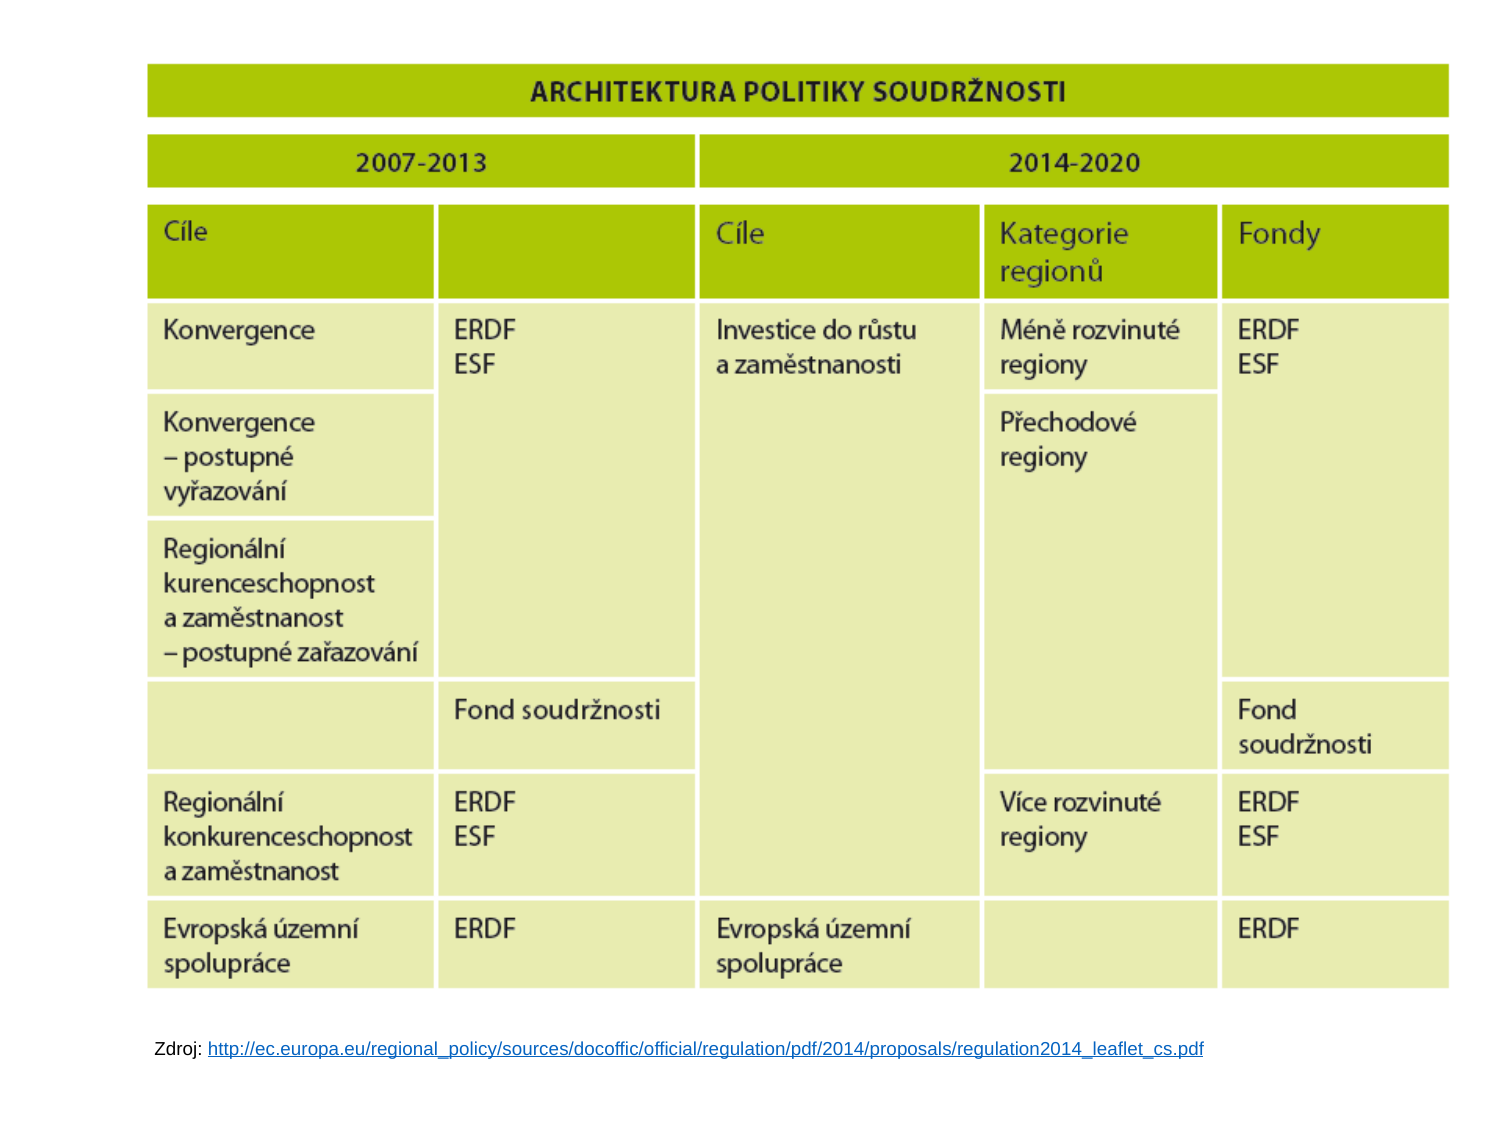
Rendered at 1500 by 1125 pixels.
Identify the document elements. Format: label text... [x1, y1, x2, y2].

list Zdroj: http://ec.europa.eu/regional_policy/sources/docoffic/official/regulation/pdf/2014/proposals/regulation2014_leaflet_cs.pdf [139, 1031, 1467, 1091]
picture [140, 58, 1457, 1004]
